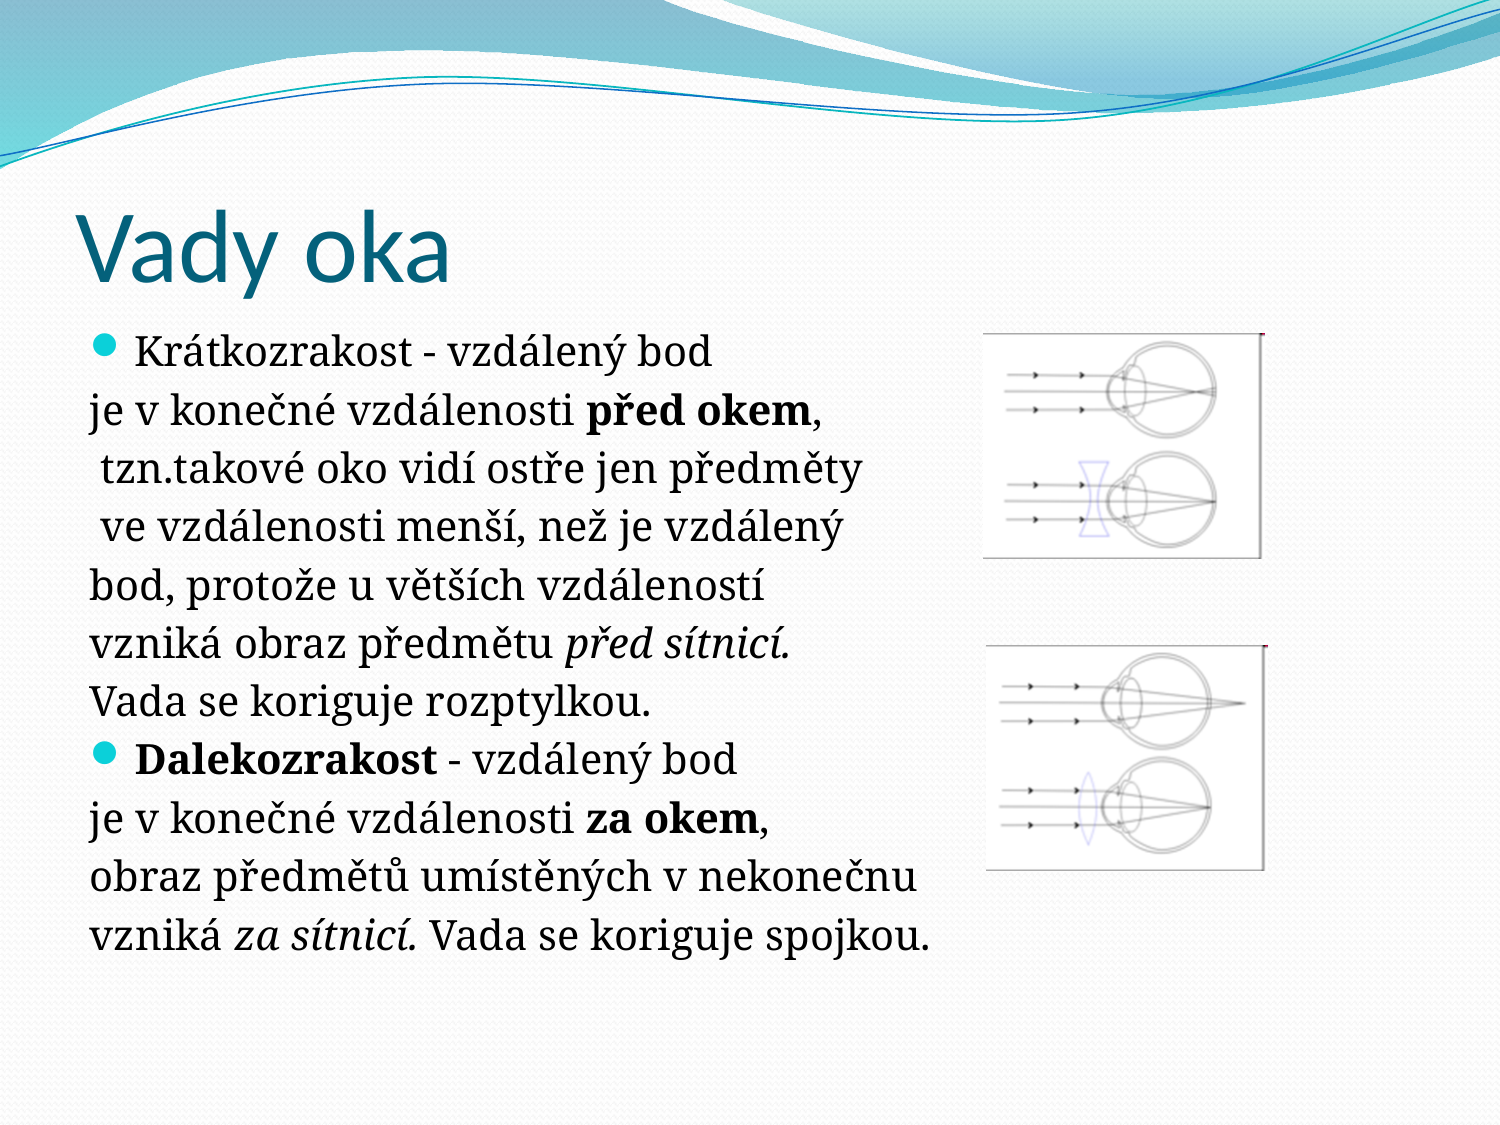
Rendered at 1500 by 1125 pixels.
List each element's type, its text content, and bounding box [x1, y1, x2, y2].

list Krátkozrakost - vzdálený bod je v konečné vzdálenosti před okem, tzn.takové oko vidí ostře jen předměty ve vzdálenosti menší, než je vzdálený bod, protože u větších vzdáleností vzniká obraz předmětu před sítnicí. Vada se koriguje rozptylkou. Dalekozrakost - vzdálený bod je v konečné vzdálenosti za okem, obraz předmětů umístěných v nekonečnu vzniká za sítnicí. Vada se koriguje spojkou. [75, 317, 1425, 1038]
title Vady oka [75, 115, 1425, 303]
picture [983, 333, 1265, 559]
picture [985, 644, 1268, 871]
